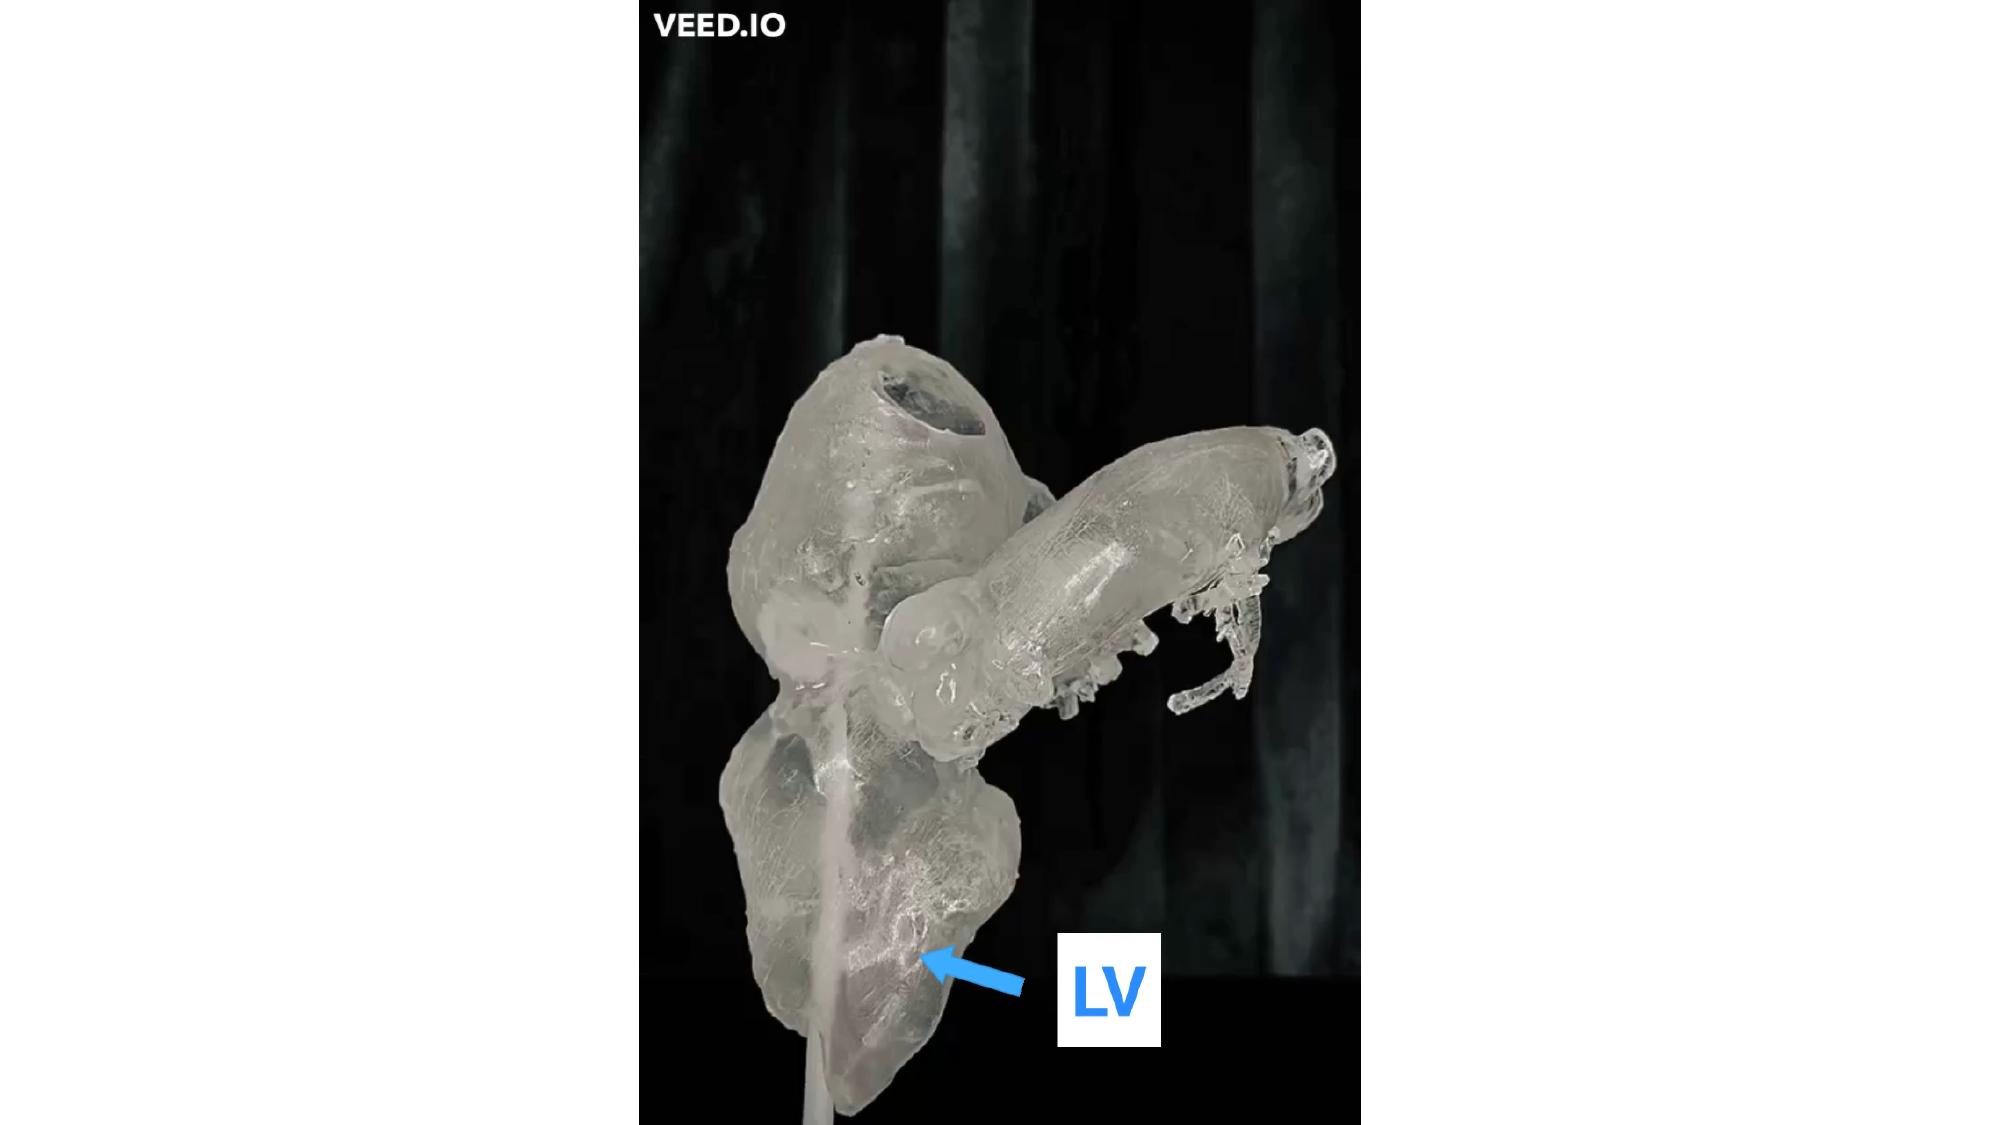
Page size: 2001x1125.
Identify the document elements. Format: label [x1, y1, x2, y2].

text_box [638, 0, 1362, 1125]
